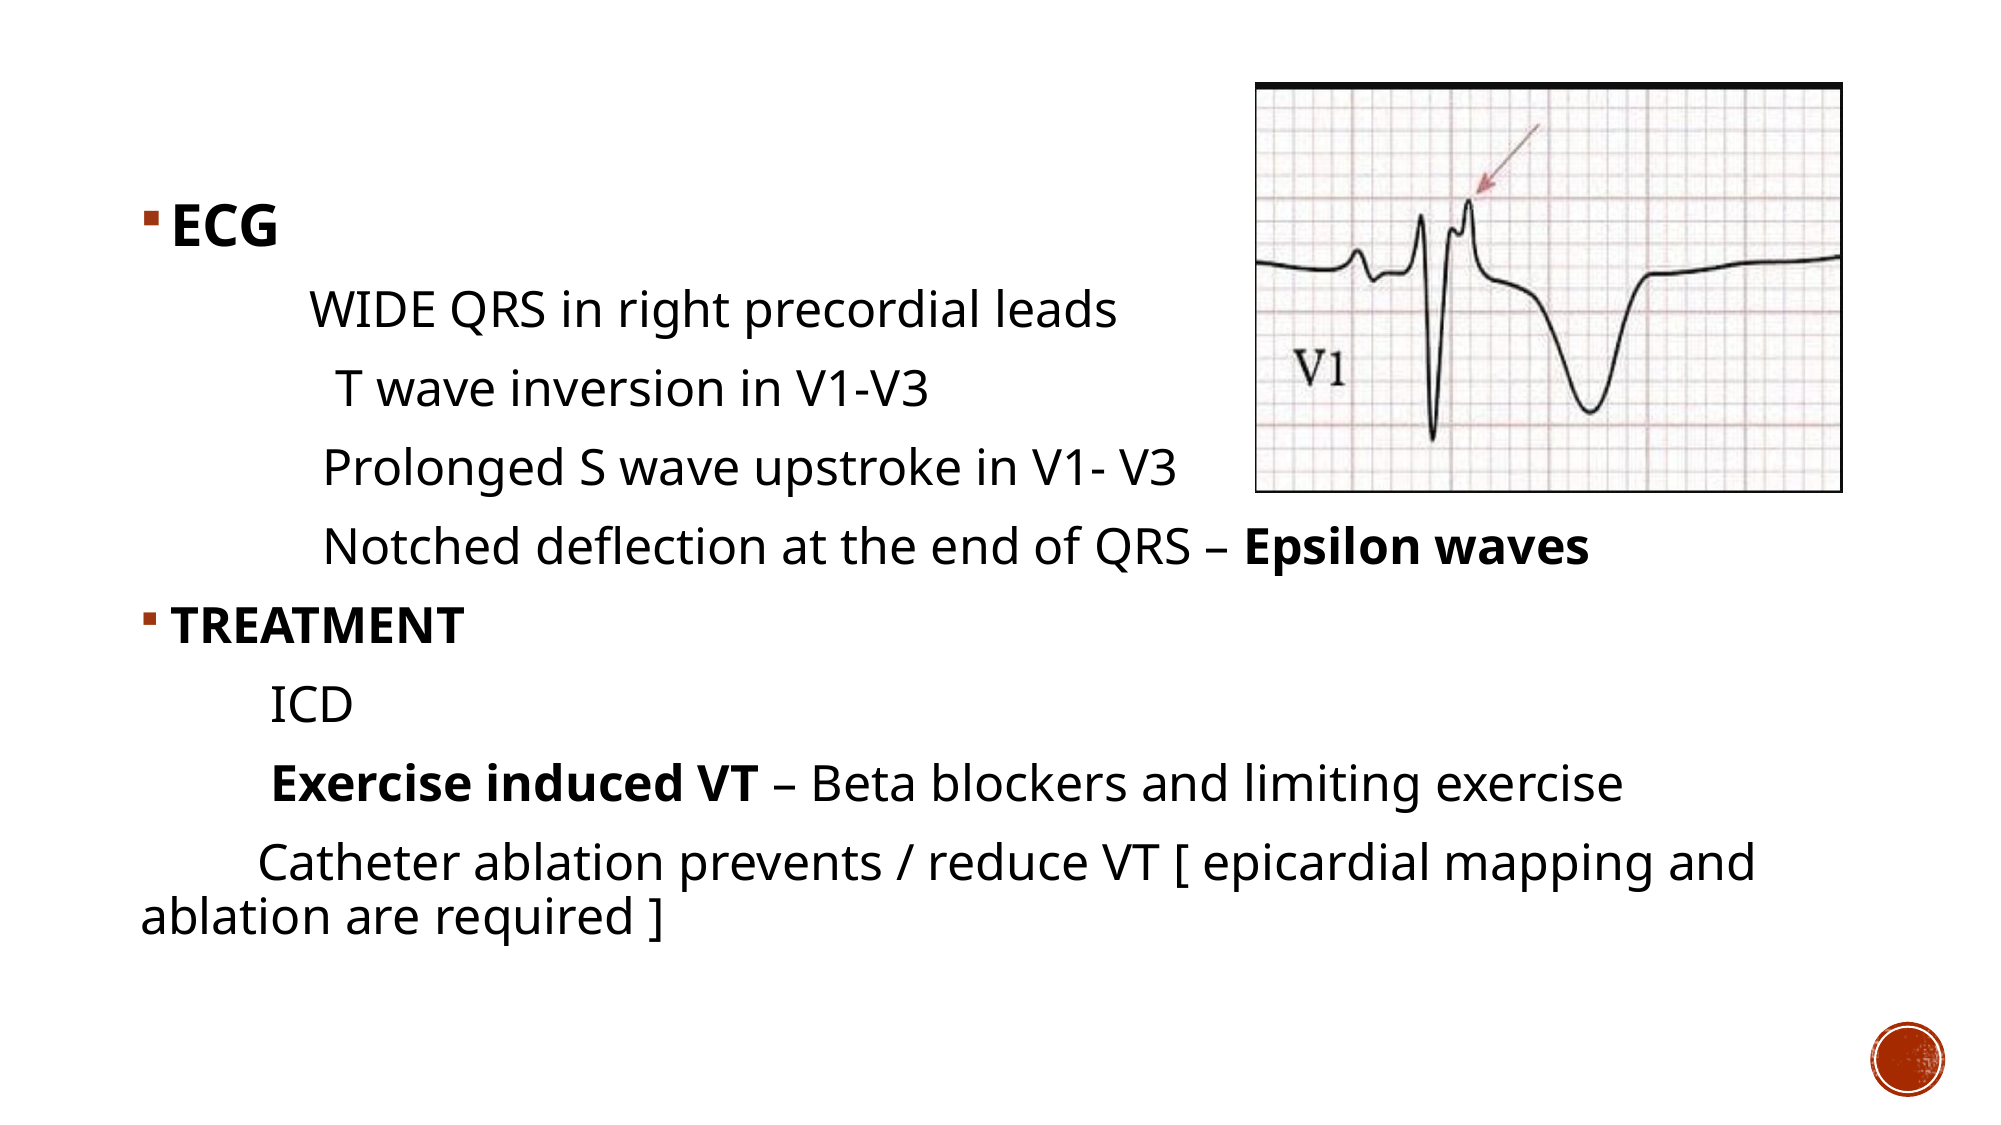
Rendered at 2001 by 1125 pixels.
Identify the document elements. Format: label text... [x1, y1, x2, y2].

list ECG WIDE QRS in right precordial leads T wave inversion in V1-V3 Prolonged S wave upstroke in V1- V3 Notched deflection at the end of QRS – Epsilon waves TREATMENT ICD Exercise induced VT – Beta blockers and limiting exercise Catheter ablation prevents / reduce VT [ epicardial mapping and ablation are required ] [125, 188, 1800, 1004]
picture [1255, 82, 1843, 493]
